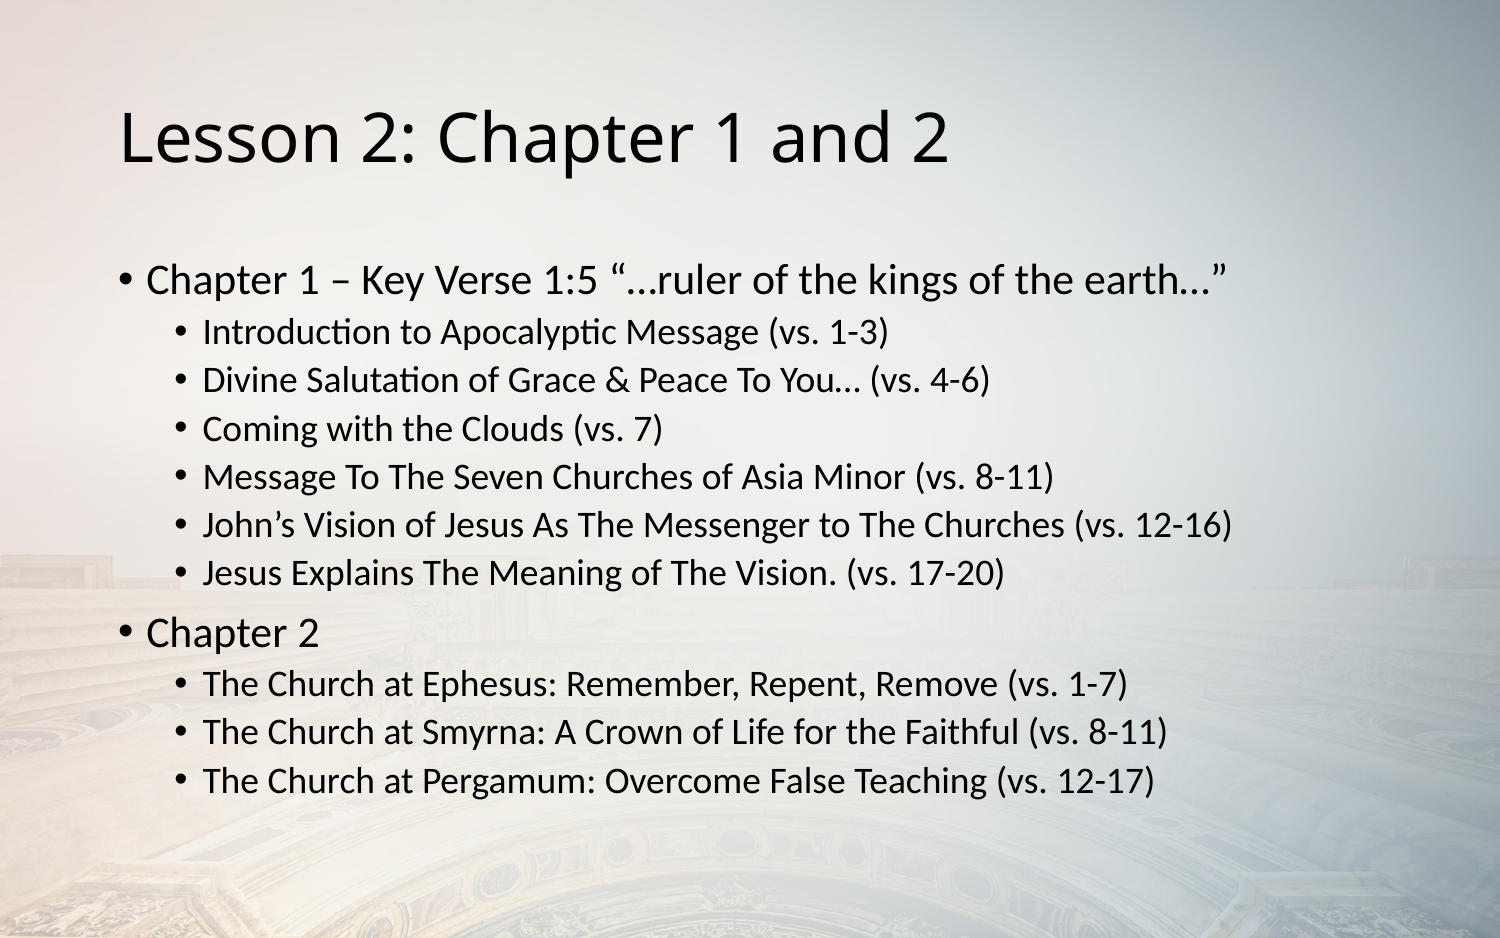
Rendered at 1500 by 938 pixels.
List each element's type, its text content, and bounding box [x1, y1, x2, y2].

picture [0, 0, 1500, 938]
title Lesson 2: Chapter 1 and 2 [103, 49, 1397, 232]
list Chapter 1 – Key Verse 1:5 “…ruler of the kings of the earth…” Introduction to Apocalyptic Message (vs. 1-3) Divine Salutation of Grace & Peace To You… (vs. 4-6) Coming with the Clouds (vs. 7) Message To The Seven Churches of Asia Minor (vs. 8-11) John’s Vision of Jesus As The Messenger to The Churches (vs. 12-16) Jesus Explains The Meaning of The Vision. (vs. 17-20) Chapter 2 The Church at Ephesus: Remember, Repent, Remove (vs. 1-7) The Church at Smyrna: A Crown of Life for the Faithful (vs. 8-11) The Church at Pergamum: Overcome False Teaching (vs. 12-17) [103, 249, 1397, 845]
